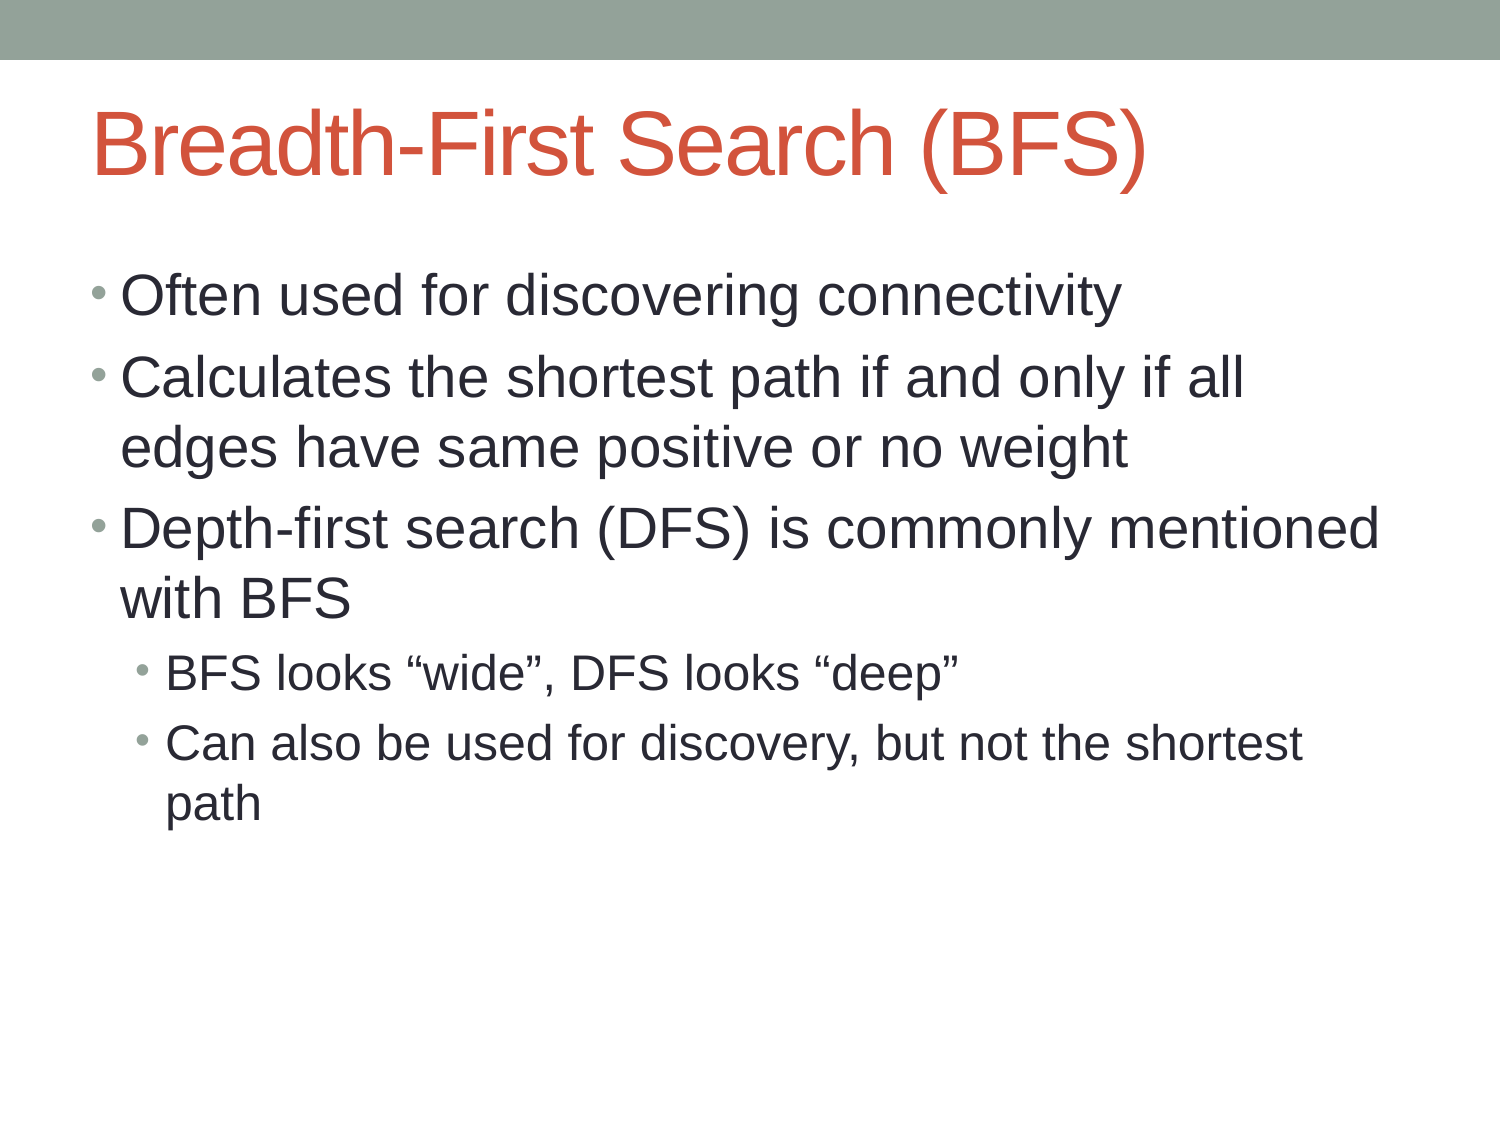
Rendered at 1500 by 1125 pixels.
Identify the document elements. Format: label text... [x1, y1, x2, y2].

title Breadth-First Search (BFS) [75, 45, 1425, 233]
list Often used for discovering connectivity Calculates the shortest path if and only if all edges have same positive or no weight Depth-first search (DFS) is commonly mentioned with BFS BFS looks “wide”, DFS looks “deep” Can also be used for discovery, but not the shortest path [75, 249, 1425, 1013]
